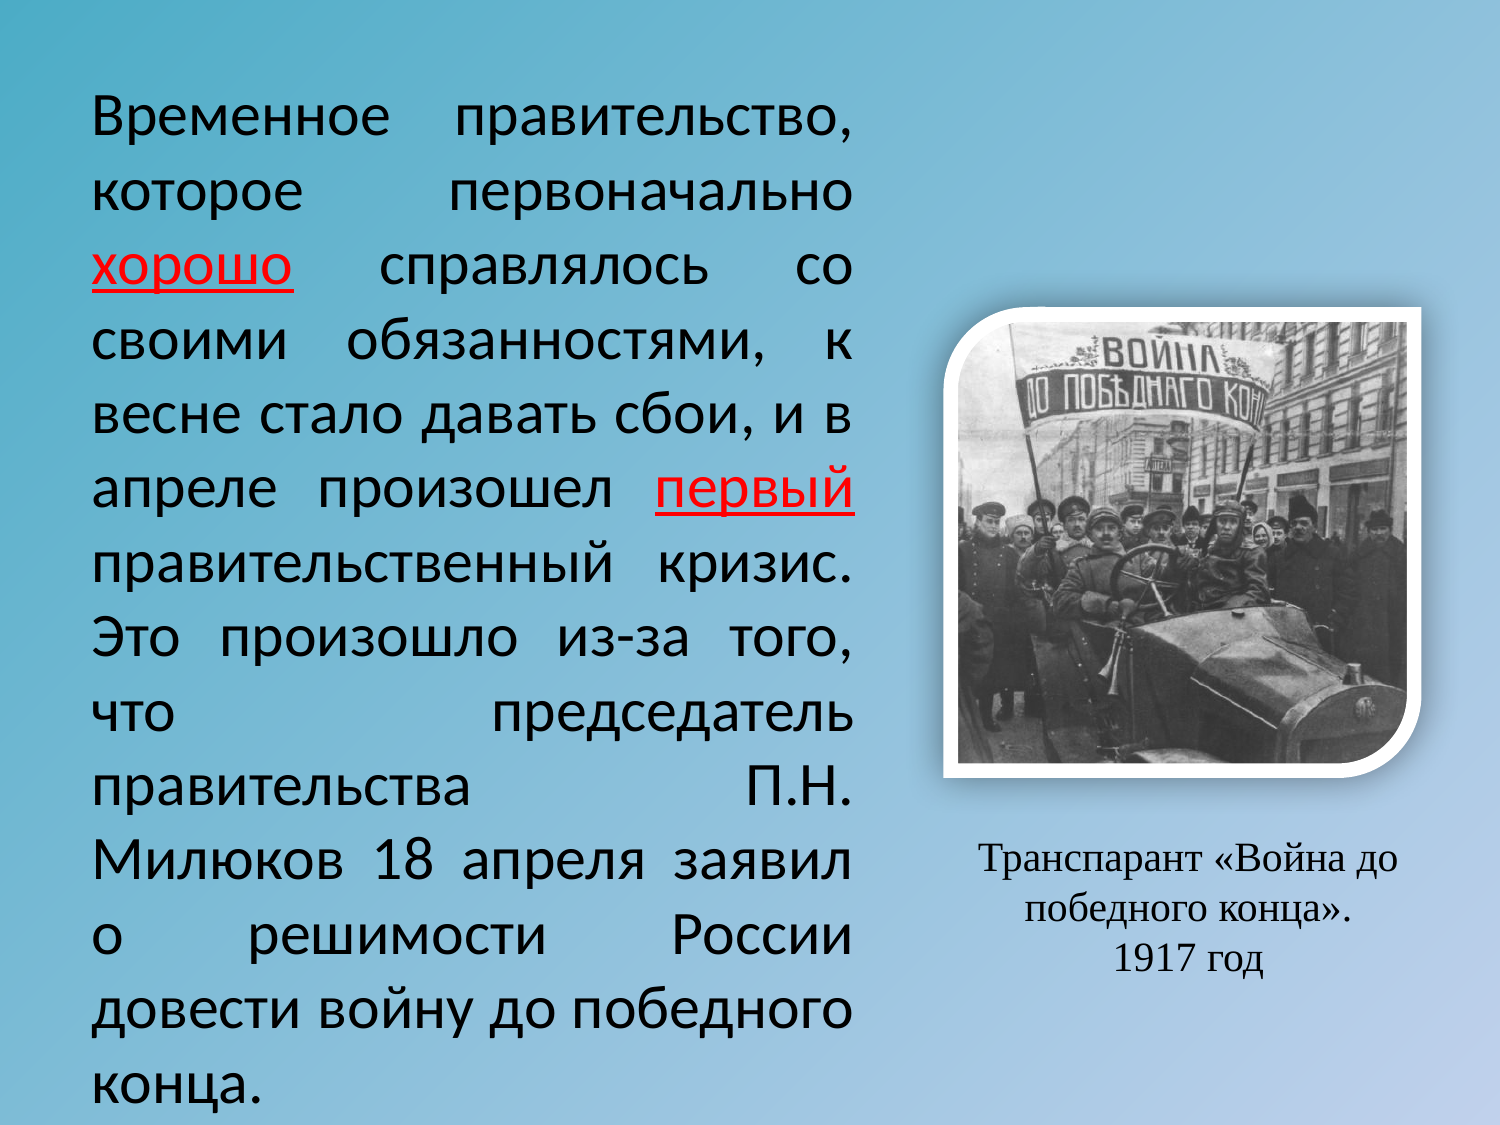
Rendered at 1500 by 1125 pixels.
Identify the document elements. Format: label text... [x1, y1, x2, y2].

text_box Транспарант «Война до победного конца». 1917 год [962, 822, 1415, 988]
picture [950, 314, 1415, 771]
list Временное правительство, которое первоначально хорошо справлялось со своими обязанностями, к весне стало давать сбои, и в апреле произошел первый правительственный кризис. Это произошло из-за того, что председатель правительства П.Н. Милюков 18 апреля заявил о решимости России довести войну до победного конца. [76, 66, 870, 1125]
